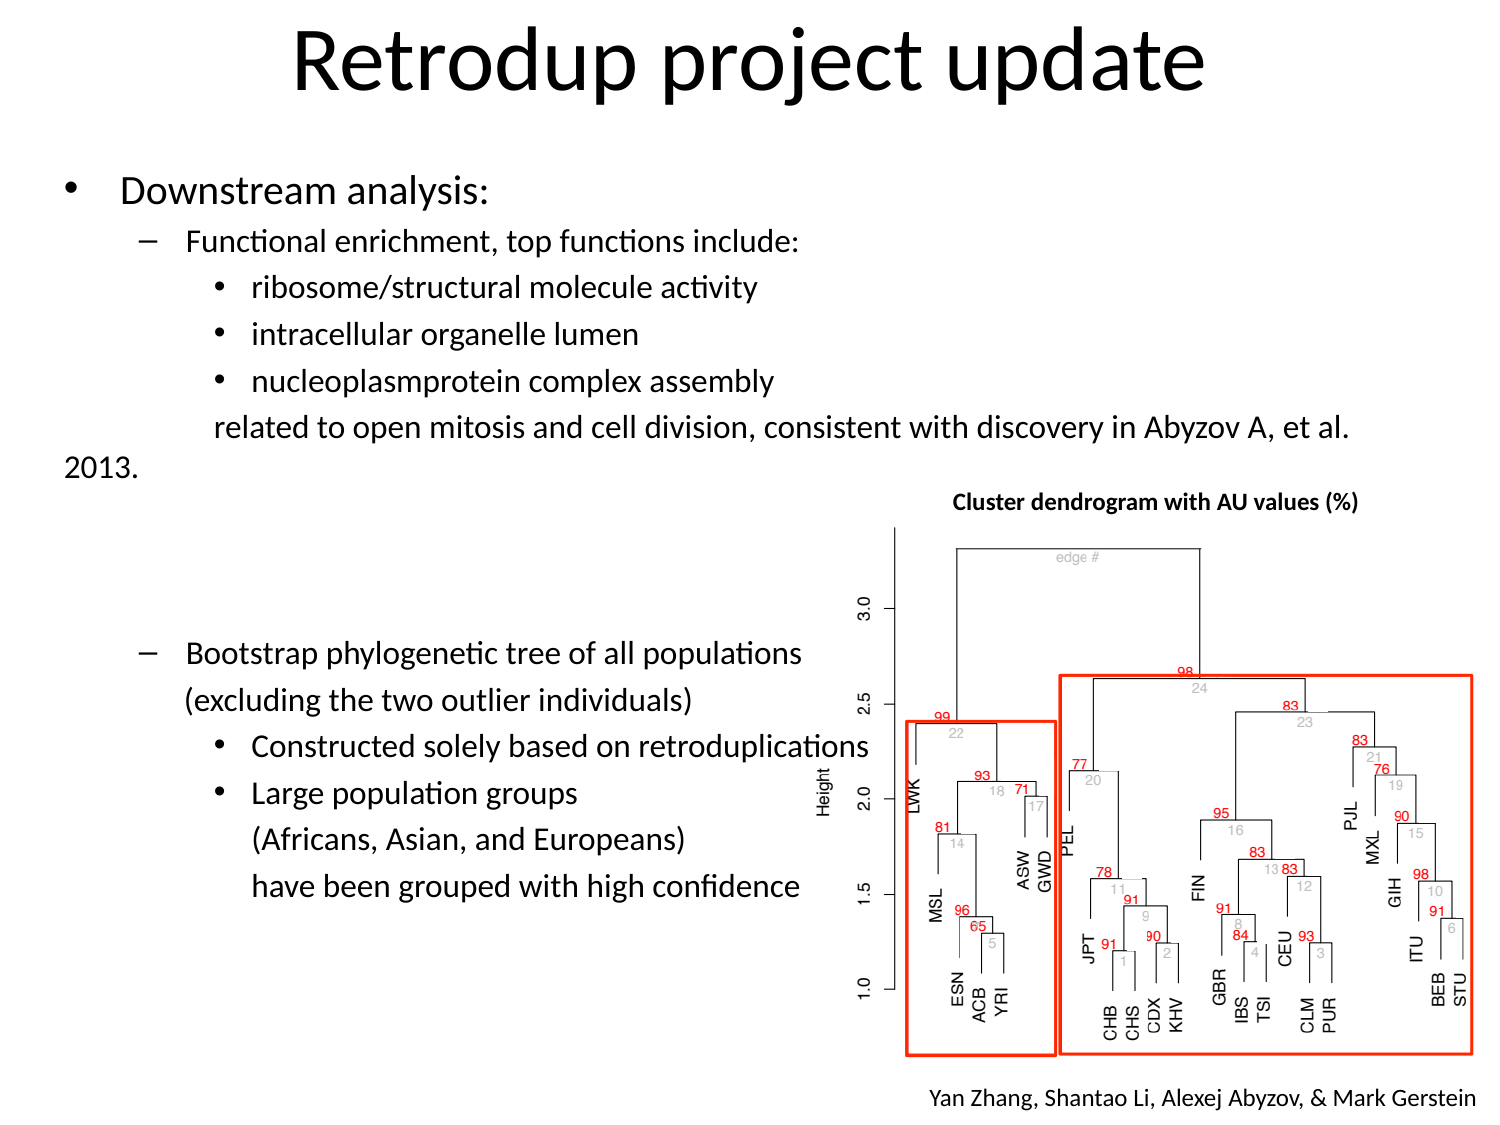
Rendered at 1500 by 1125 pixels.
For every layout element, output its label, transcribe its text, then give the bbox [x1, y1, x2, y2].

title Retrodup project update [75, 0, 1425, 148]
text_box Yan Zhang, Shantao Li, Alexej Abyzov, & Mark Gerstein [914, 1074, 1493, 1119]
list Downstream analysis: Functional enrichment, top functions include: ribosome/structural molecule activity intracellular organelle lumen nucleoplasmprotein complex assembly related to open mitosis and cell division, consistent with discovery in Abyzov A, et al. 2013. Bootstrap phylogenetic tree of all populations (excluding the two outlier individuals) Constructed solely based on retroduplications Large population groups (Africans, Asian, and Europeans) have been grouped with high confidence [48, 154, 1399, 968]
picture [805, 452, 1488, 1071]
